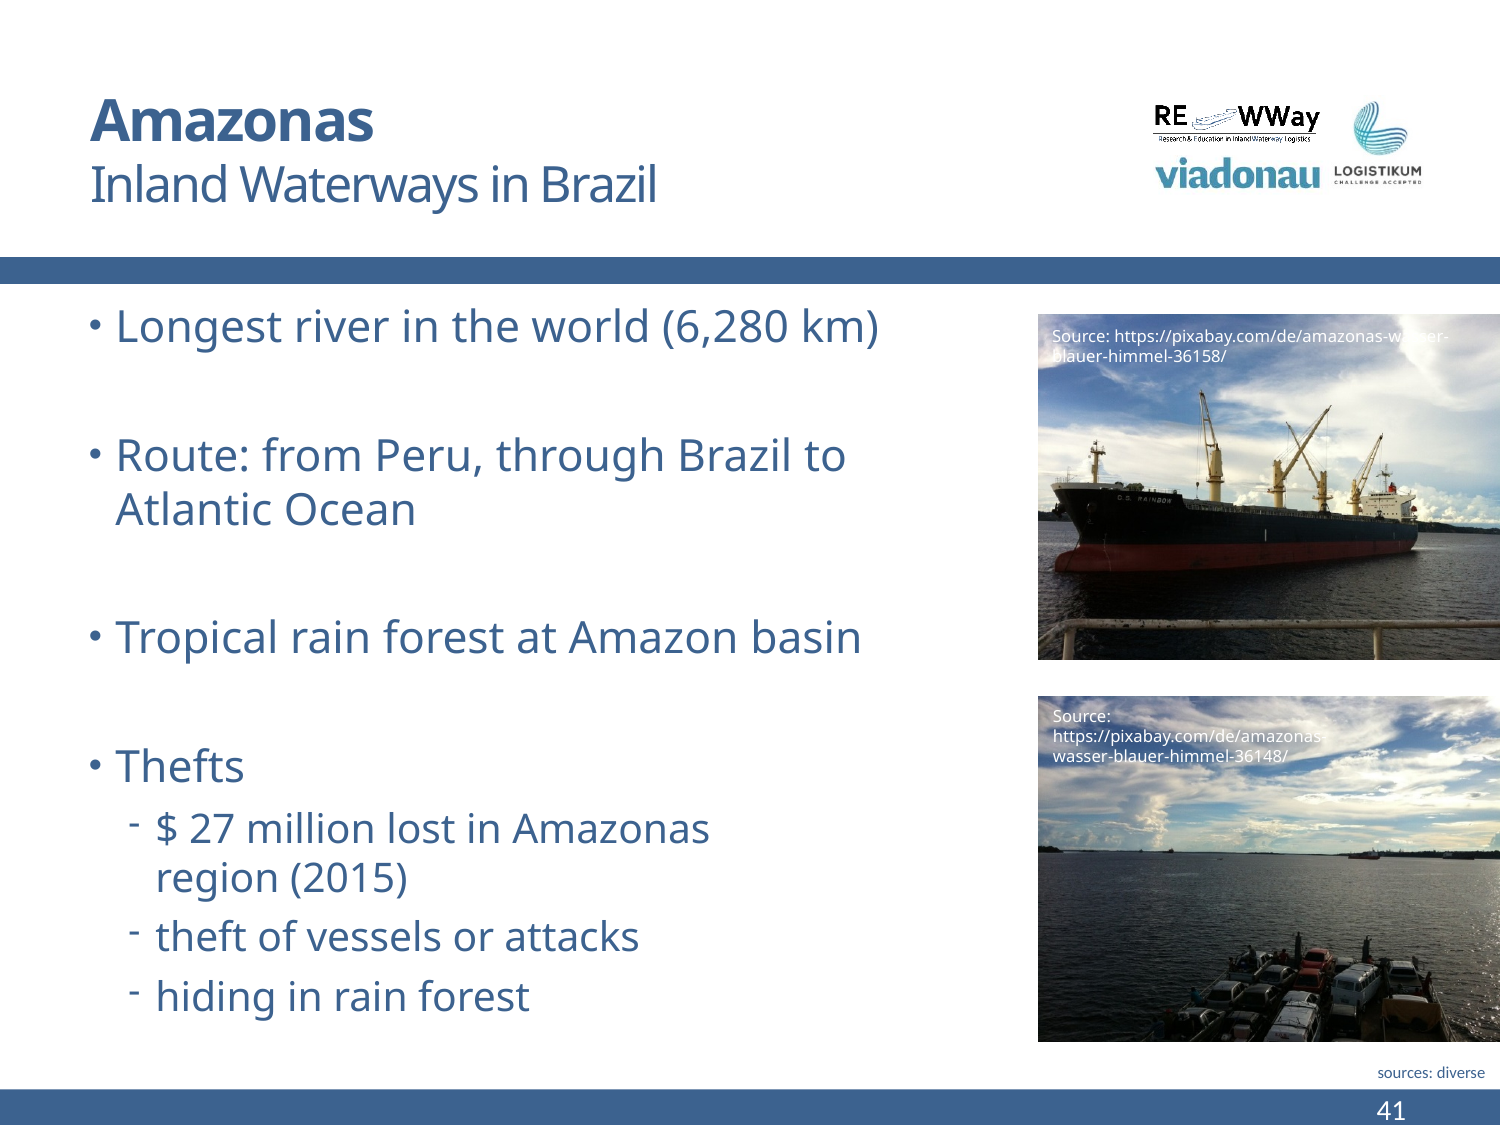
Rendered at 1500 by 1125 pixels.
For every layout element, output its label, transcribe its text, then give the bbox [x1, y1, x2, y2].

picture [1153, 100, 1320, 144]
title Amazonas Inland Waterways in Brazil [75, 66, 857, 229]
text_box sources: diverse [1362, 1054, 1500, 1089]
picture [1037, 696, 1500, 1042]
list Longest river in the world (6,280 km) Route: from Peru, through Brazil to Atlantic Ocean Tropical rain forest at Amazon basin Thefts $ 27 million lost in Amazonas region (2015) theft of vessels or attacks hiding in rain forest [73, 290, 903, 1059]
picture [1153, 95, 1425, 203]
picture [1037, 314, 1500, 660]
slide_number 41 [1246, 1082, 1422, 1125]
